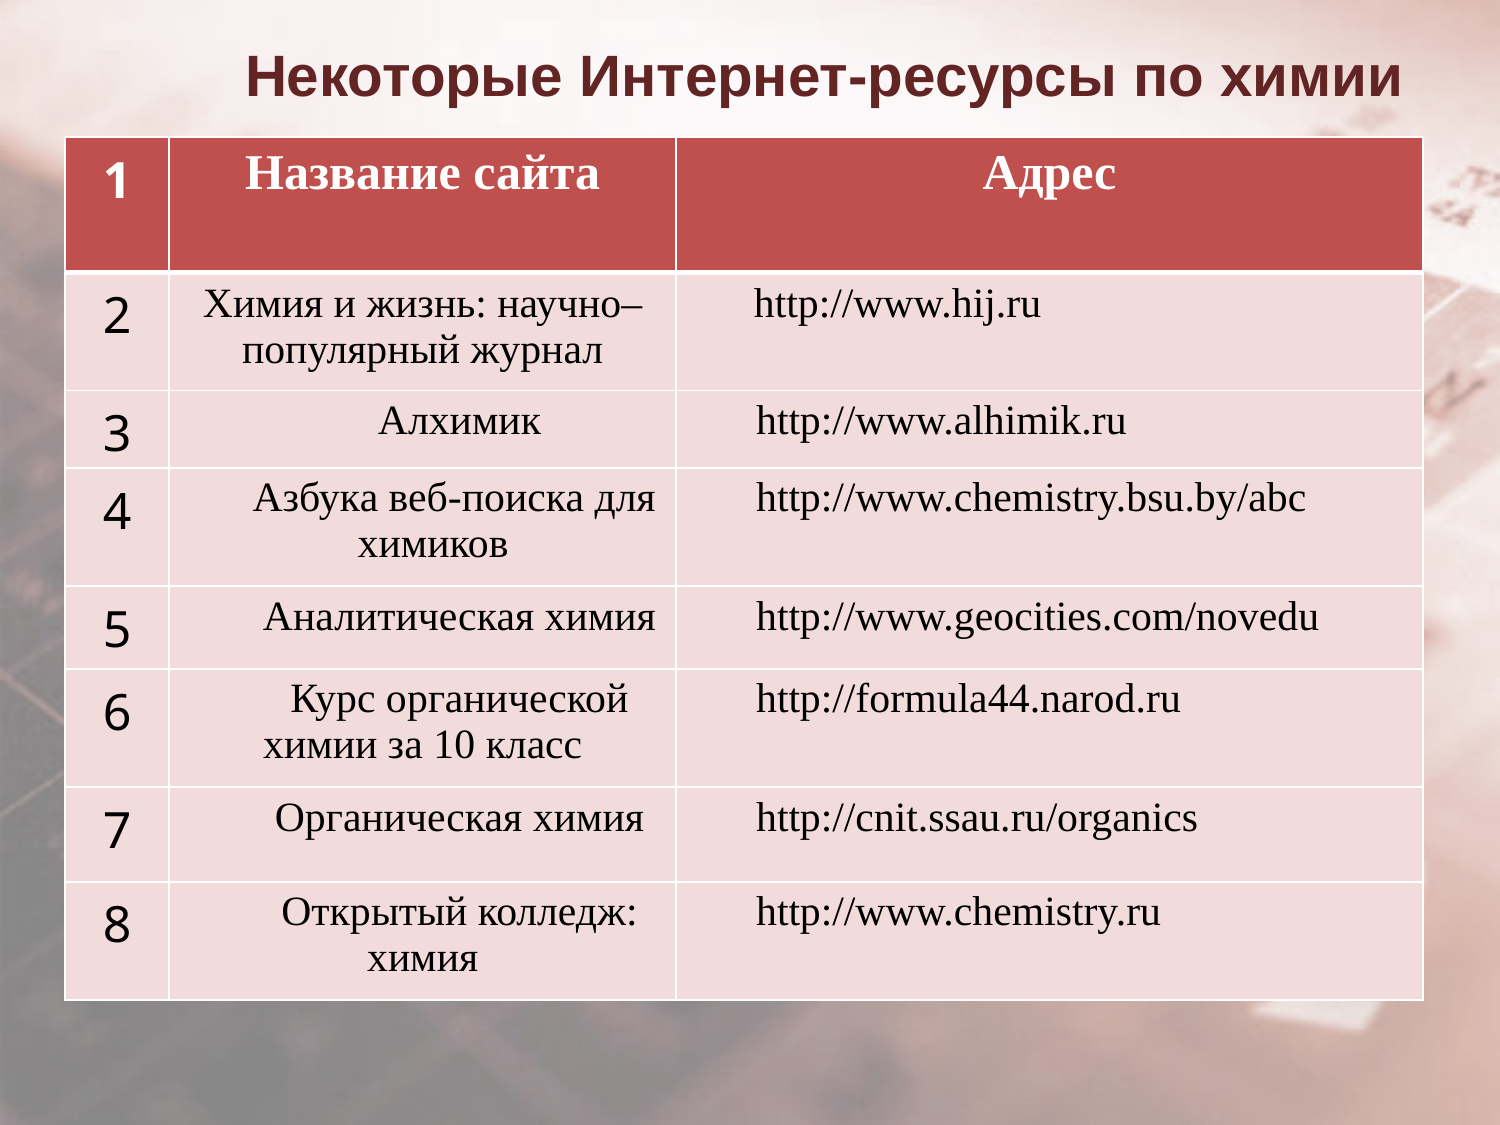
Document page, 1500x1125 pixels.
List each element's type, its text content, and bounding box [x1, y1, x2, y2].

table_cell http://www.hij.ru [677, 275, 1422, 390]
table_header Название сайта [170, 138, 675, 270]
table_header Адрес [677, 138, 1422, 270]
table_cell Органическая химия [170, 788, 675, 881]
table_cell Курс органической химии за 10 класс [170, 670, 675, 786]
table_cell Открытый колледж: химия [170, 883, 675, 999]
table_cell http://www.geocities.com/novedu [677, 587, 1422, 668]
table_cell http://www.chemistry.ru [677, 883, 1422, 999]
table_cell http://www.alhimik.ru [677, 391, 1422, 467]
table_cell http://cnit.ssau.ru/organics [677, 788, 1422, 881]
table_cell 3 [66, 391, 168, 467]
table_cell 5 [66, 587, 168, 668]
table_cell Химия и жизнь: научно–популярный журнал [170, 275, 675, 390]
picture [0, 0, 1500, 1125]
table_header 1 [66, 138, 168, 270]
table_cell 8 [66, 883, 168, 999]
table_cell 4 [66, 469, 168, 585]
table_cell Аналитическая химия [170, 587, 675, 668]
table_cell Азбука веб-поиска для химиков [170, 469, 675, 585]
table_cell 7 [66, 788, 168, 881]
table_cell 6 [66, 670, 168, 786]
table_cell http://formula44.narod.ru [677, 670, 1422, 786]
table_cell http://www.chemistry.bsu.by/abc [677, 469, 1422, 585]
table_cell 2 [66, 275, 168, 390]
table_cell Алхимик [170, 391, 675, 467]
text_box Некоторые Интернет-ресурсы по химии [230, 31, 1436, 116]
